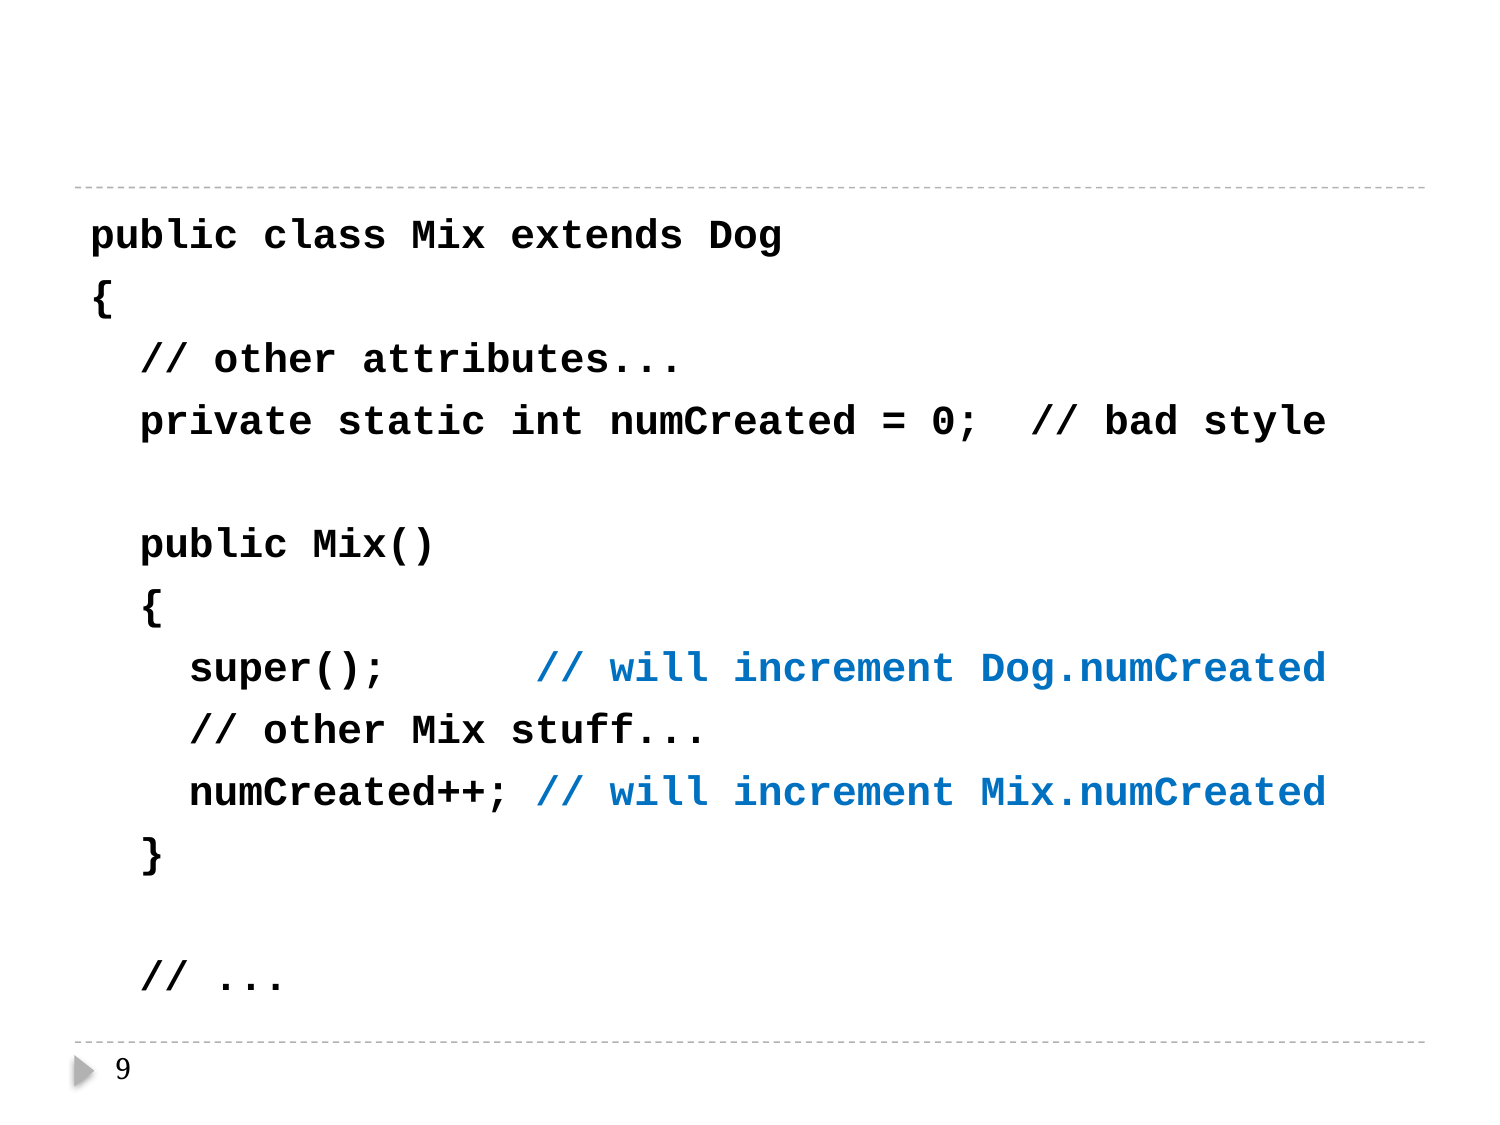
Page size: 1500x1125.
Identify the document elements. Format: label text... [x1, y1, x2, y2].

list public class Mix extends Dog { // other attributes... private static int numCreated = 0; // bad style public Mix() { super(); // will increment Dog.numCreated // other Mix stuff... numCreated++; // will increment Mix.numCreated } // ... [74, 199, 1426, 1011]
slide_number 9 [100, 1042, 426, 1103]
